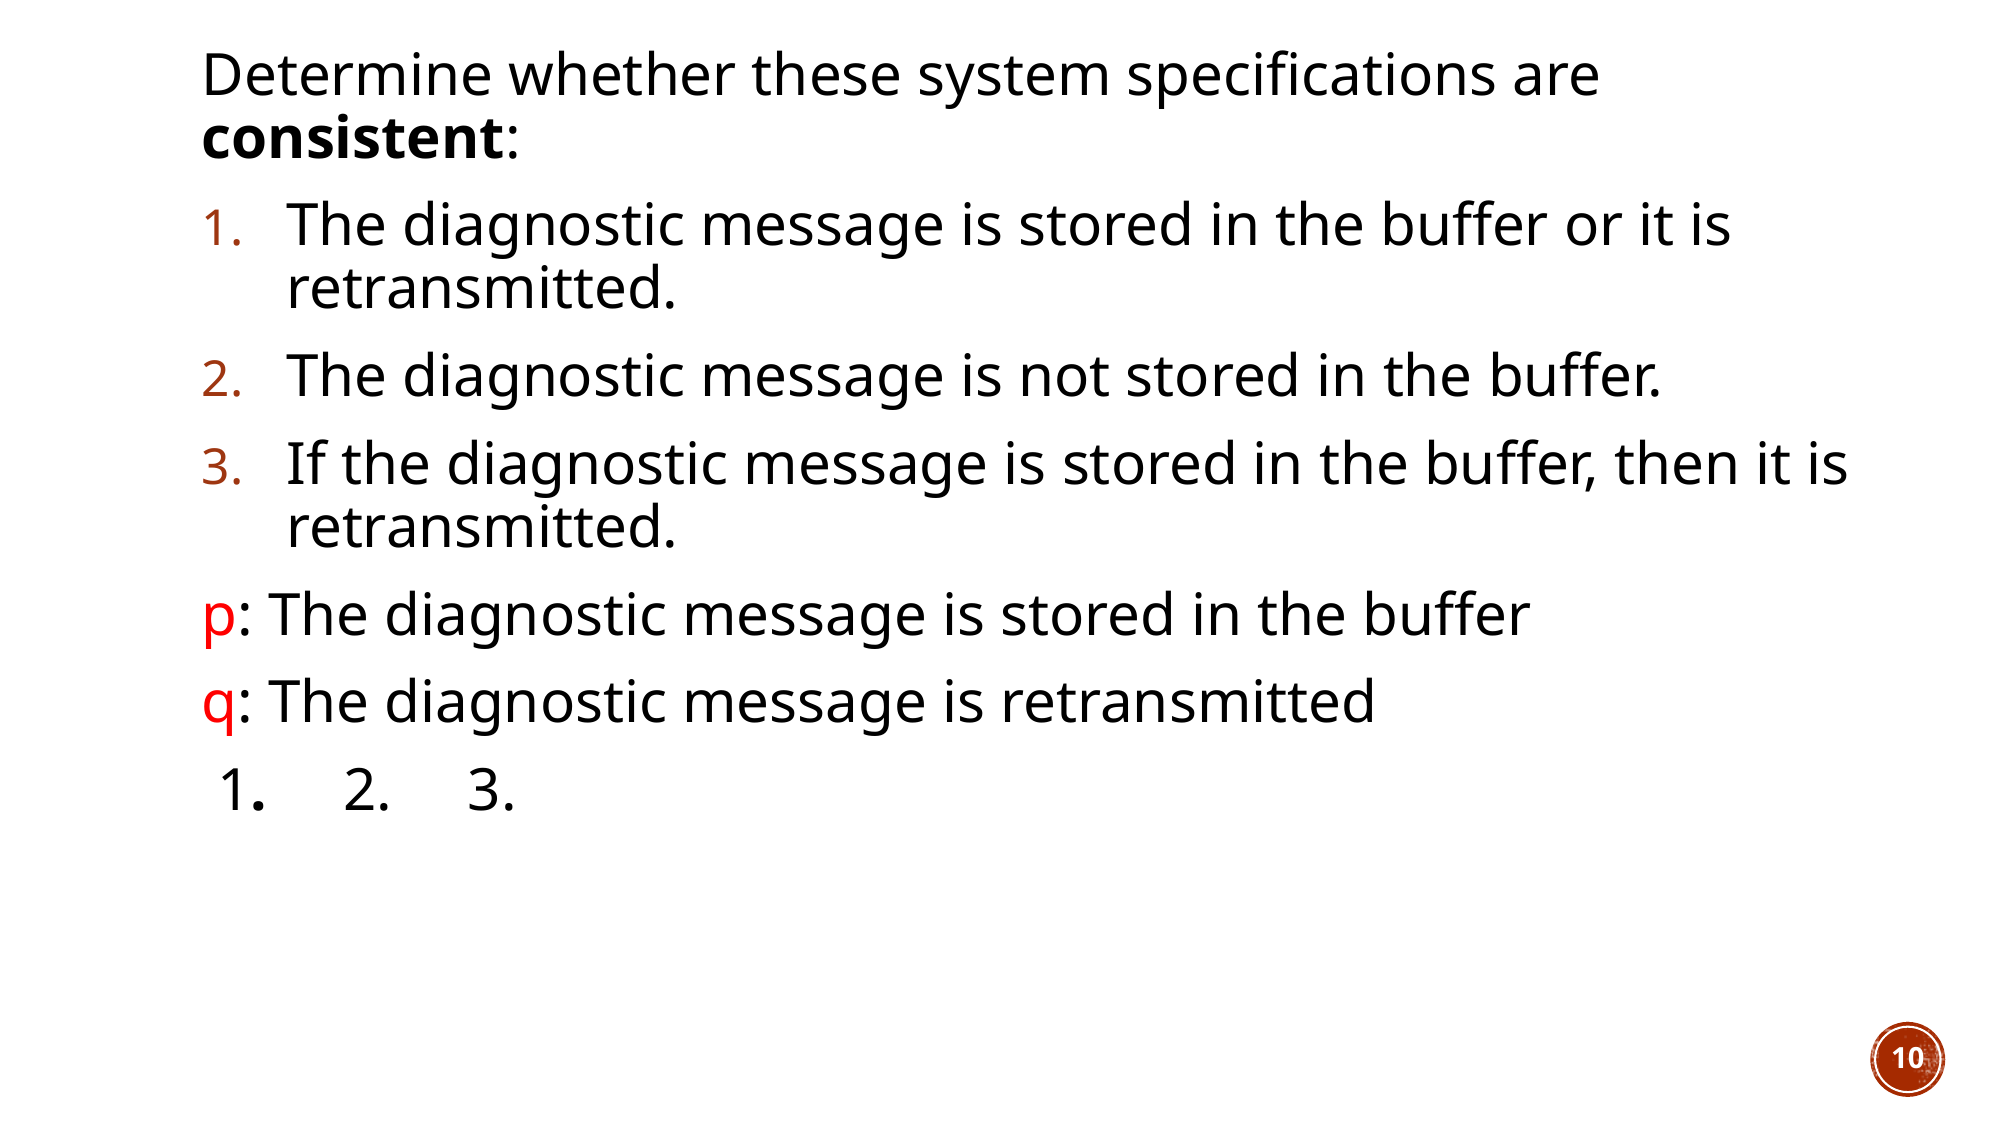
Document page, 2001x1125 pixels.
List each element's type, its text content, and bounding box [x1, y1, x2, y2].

slide_number 10 [1855, 1028, 1961, 1089]
